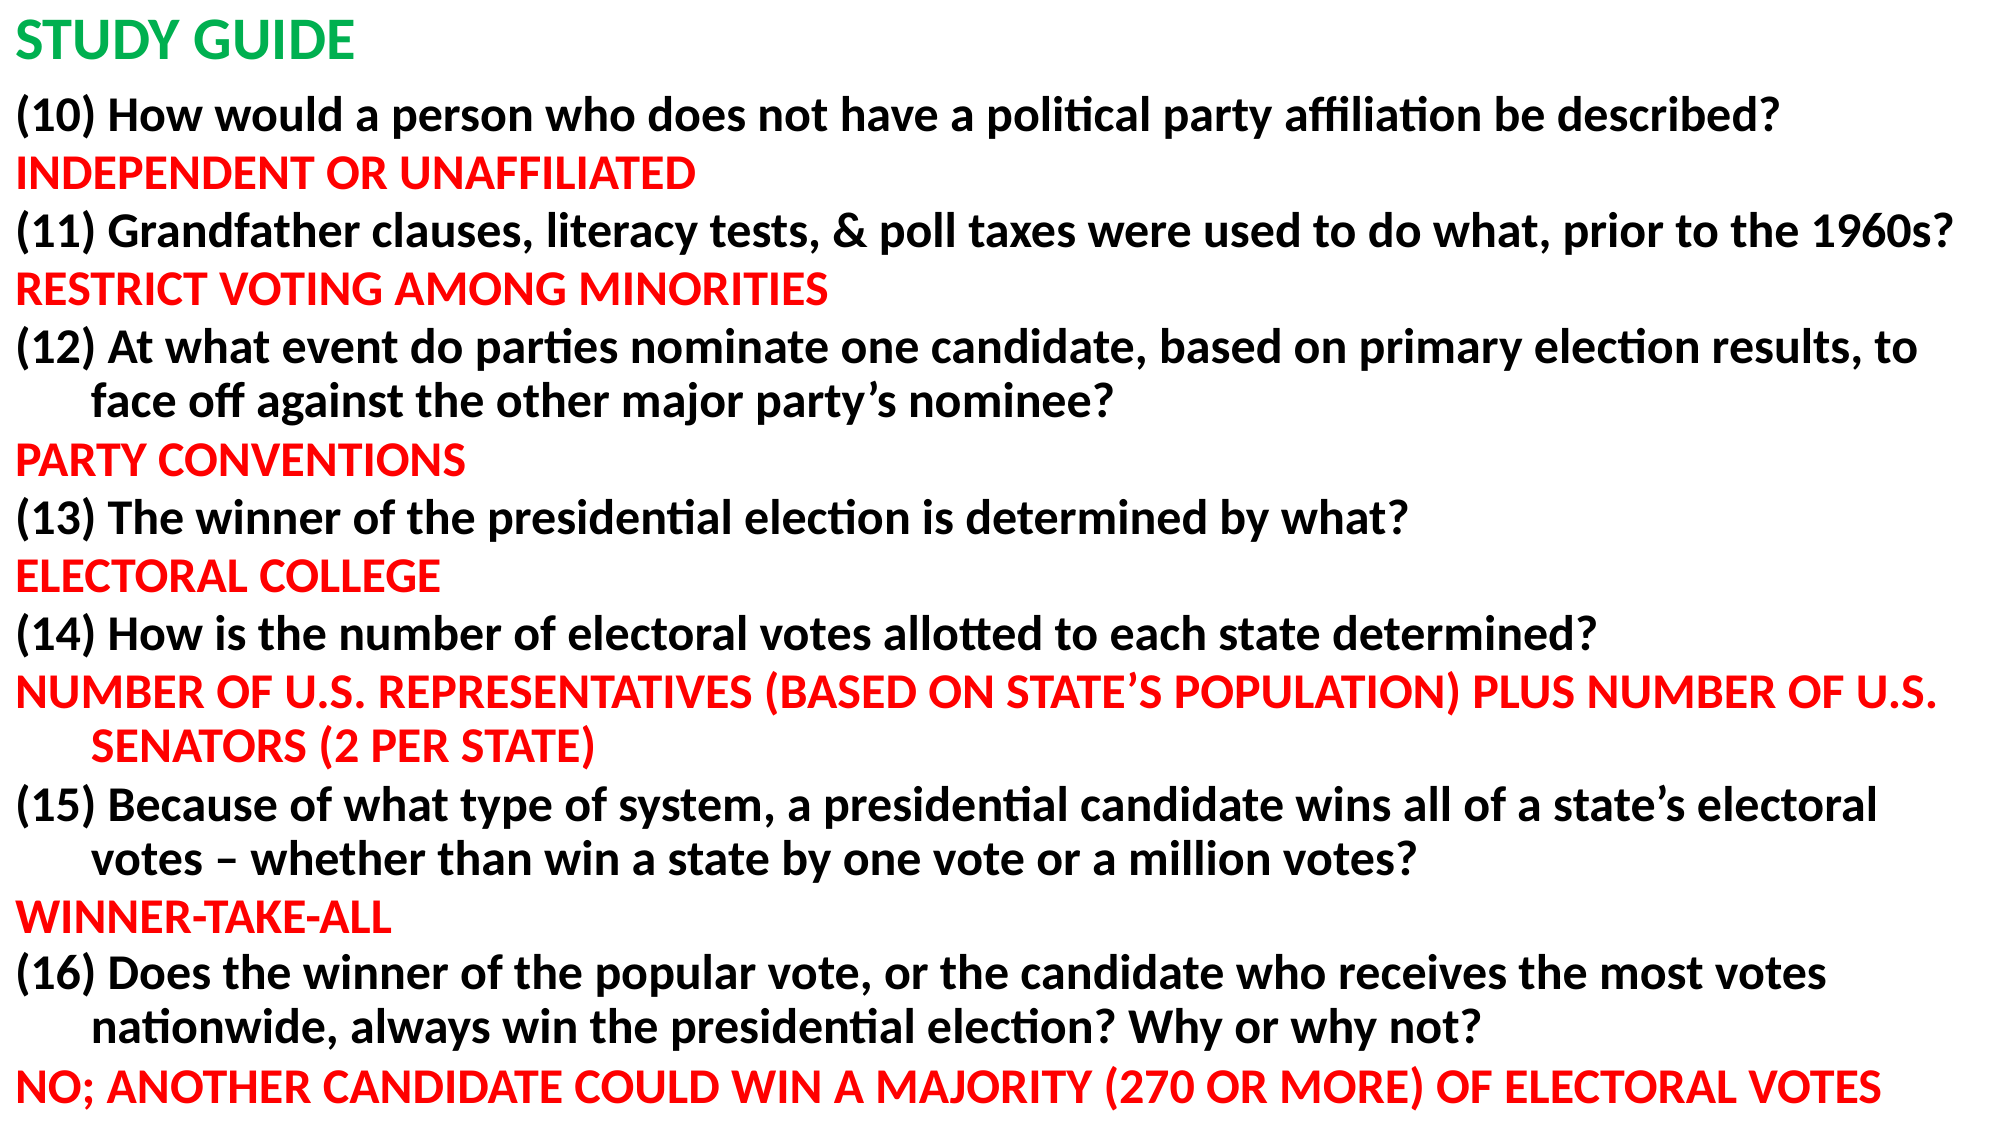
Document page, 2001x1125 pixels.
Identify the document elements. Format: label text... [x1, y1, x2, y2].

list (10) How would a person who does not have a political party affiliation be described? INDEPENDENT OR UNAFFILIATED (11) Grandfather clauses, literacy tests, & poll taxes were used to do what, prior to the 1960s? RESTRICT VOTING AMONG MINORITIES (12) At what event do parties nominate one candidate, based on primary election results, to face off against the other major party’s nominee? PARTY CONVENTIONS (13) The winner of the presidential election is determined by what? ELECTORAL COLLEGE (14) How is the number of electoral votes allotted to each state determined? NUMBER OF U.S. REPRESENTATIVES (BASED ON STATE’S POPULATION) PLUS NUMBER OF U.S. SENATORS (2 PER STATE) (15) Because of what type of system, a presidential candidate wins all of a state’s electoral votes – whether than win a state by one vote or a million votes? WINNER-TAKE-ALL (16) Does the winner of the popular vote, or the candidate who receives the most votes nationwide, always win the presidential election? Why or why not? NO; ANOTHER CANDIDATE COULD WIN A MAJORITY (270 OR MORE) OF ELECTORAL VOTES [0, 80, 2000, 1125]
title STUDY GUIDE [0, 0, 2000, 80]
